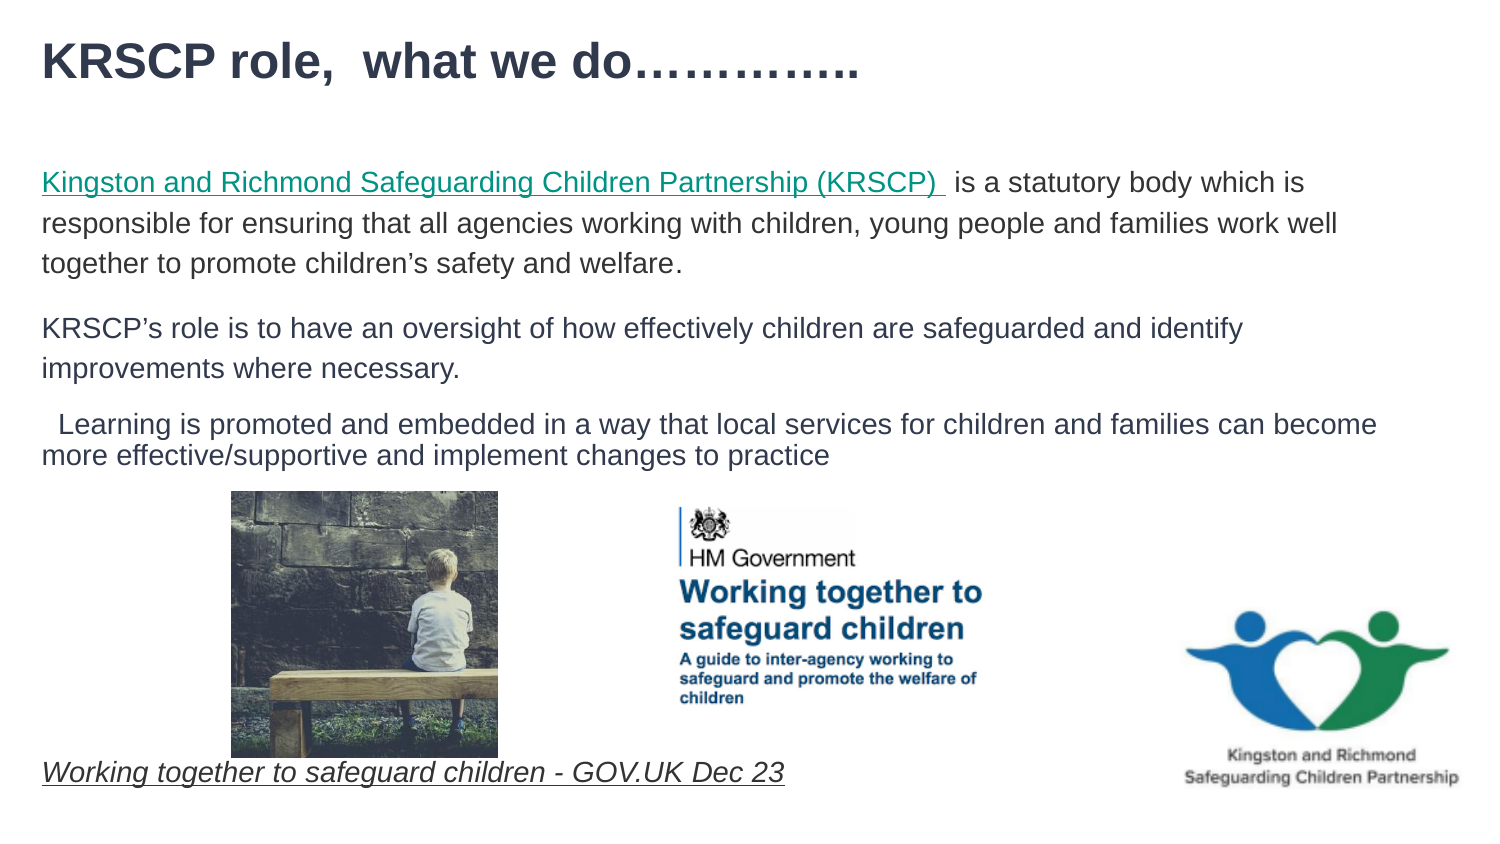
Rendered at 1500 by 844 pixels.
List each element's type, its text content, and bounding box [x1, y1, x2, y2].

picture [1178, 605, 1465, 795]
text_box Kingston and Richmond Safeguarding Children Partnership (KRSCP) is a statutory body which is responsible for ensuring that all agencies working with children, young people and families work well together to promote children’s safety and welfare. KRSCP’s role is to have an oversight of how effectively children are safeguarded and identify improvements where necessary. Learning is promoted and embedded in a way that local services for children and families can become more effective/supportive and implement changes to practice are safeguarded and their welfare promoted is early identification and analysis of new safeguarding issues and emerging risks Working together to safeguard children - GOV.UK Dec 23 [26, 151, 1402, 844]
text_box KRSCP role, what we do………….. [26, 20, 940, 96]
picture [630, 502, 1032, 711]
picture [231, 491, 498, 758]
